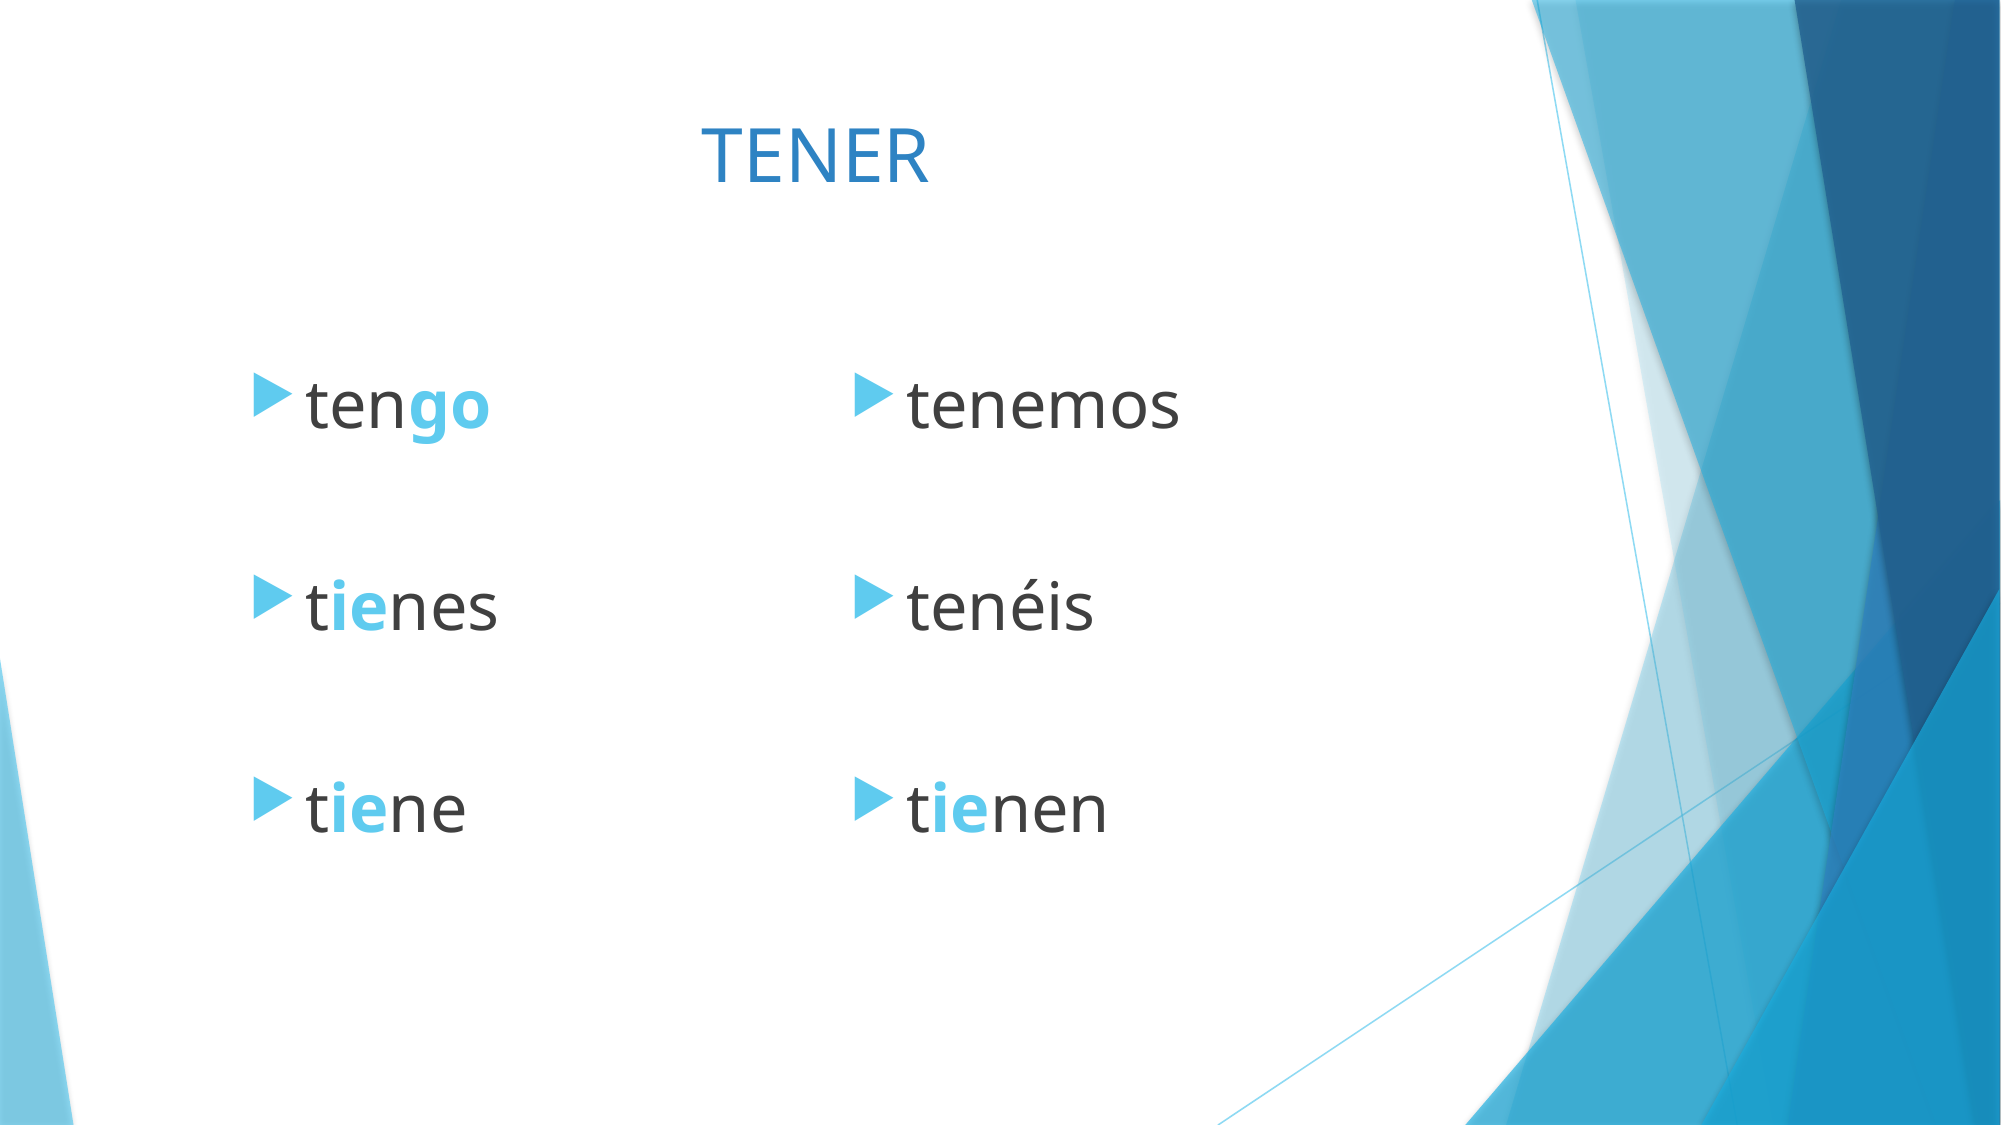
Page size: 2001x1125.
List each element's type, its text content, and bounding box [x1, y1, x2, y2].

title TENER [111, 99, 1522, 317]
list tenemos tenéis tienen [834, 354, 1522, 992]
list tengo tienes tiene [233, 354, 798, 992]
